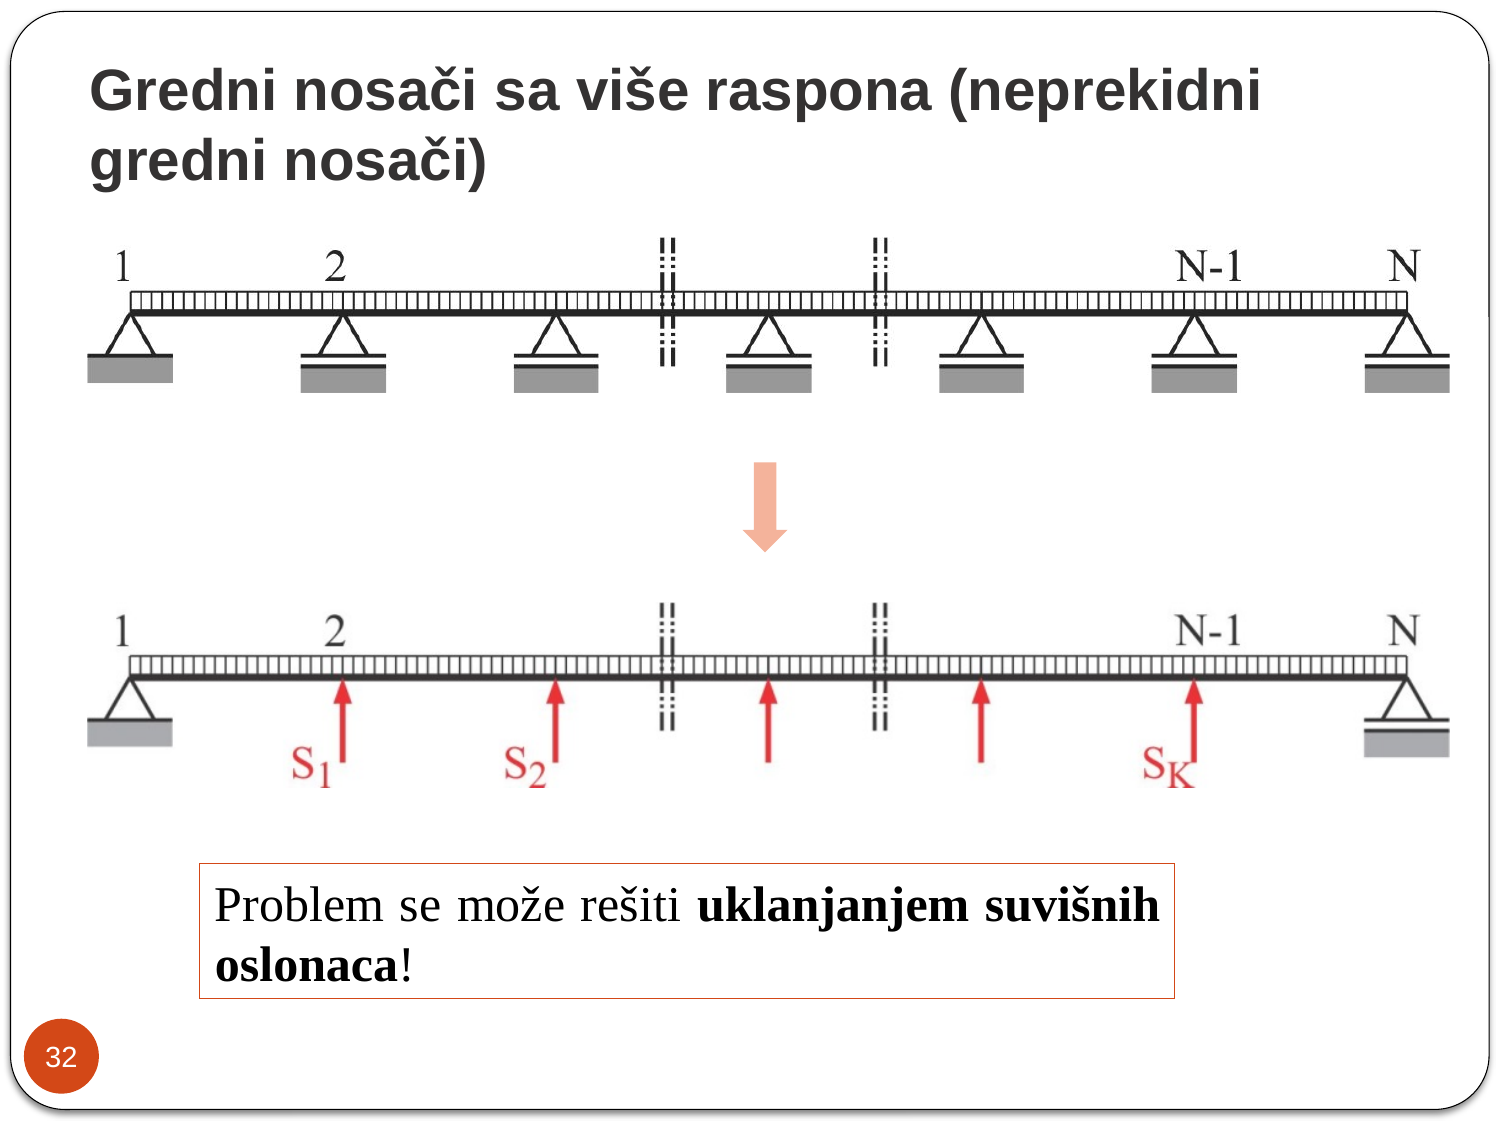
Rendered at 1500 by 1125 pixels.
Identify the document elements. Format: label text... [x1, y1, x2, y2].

slide_number 32 [23, 1018, 99, 1094]
text_box [741, 461, 789, 554]
picture [87, 601, 1450, 788]
text_box Gredni nosači sa više raspona (neprekidni gredni nosači) [74, 45, 1428, 213]
text_box Problem se može rešiti uklanjanjem suvišnih oslonaca! [199, 863, 1175, 999]
picture [87, 237, 1450, 393]
